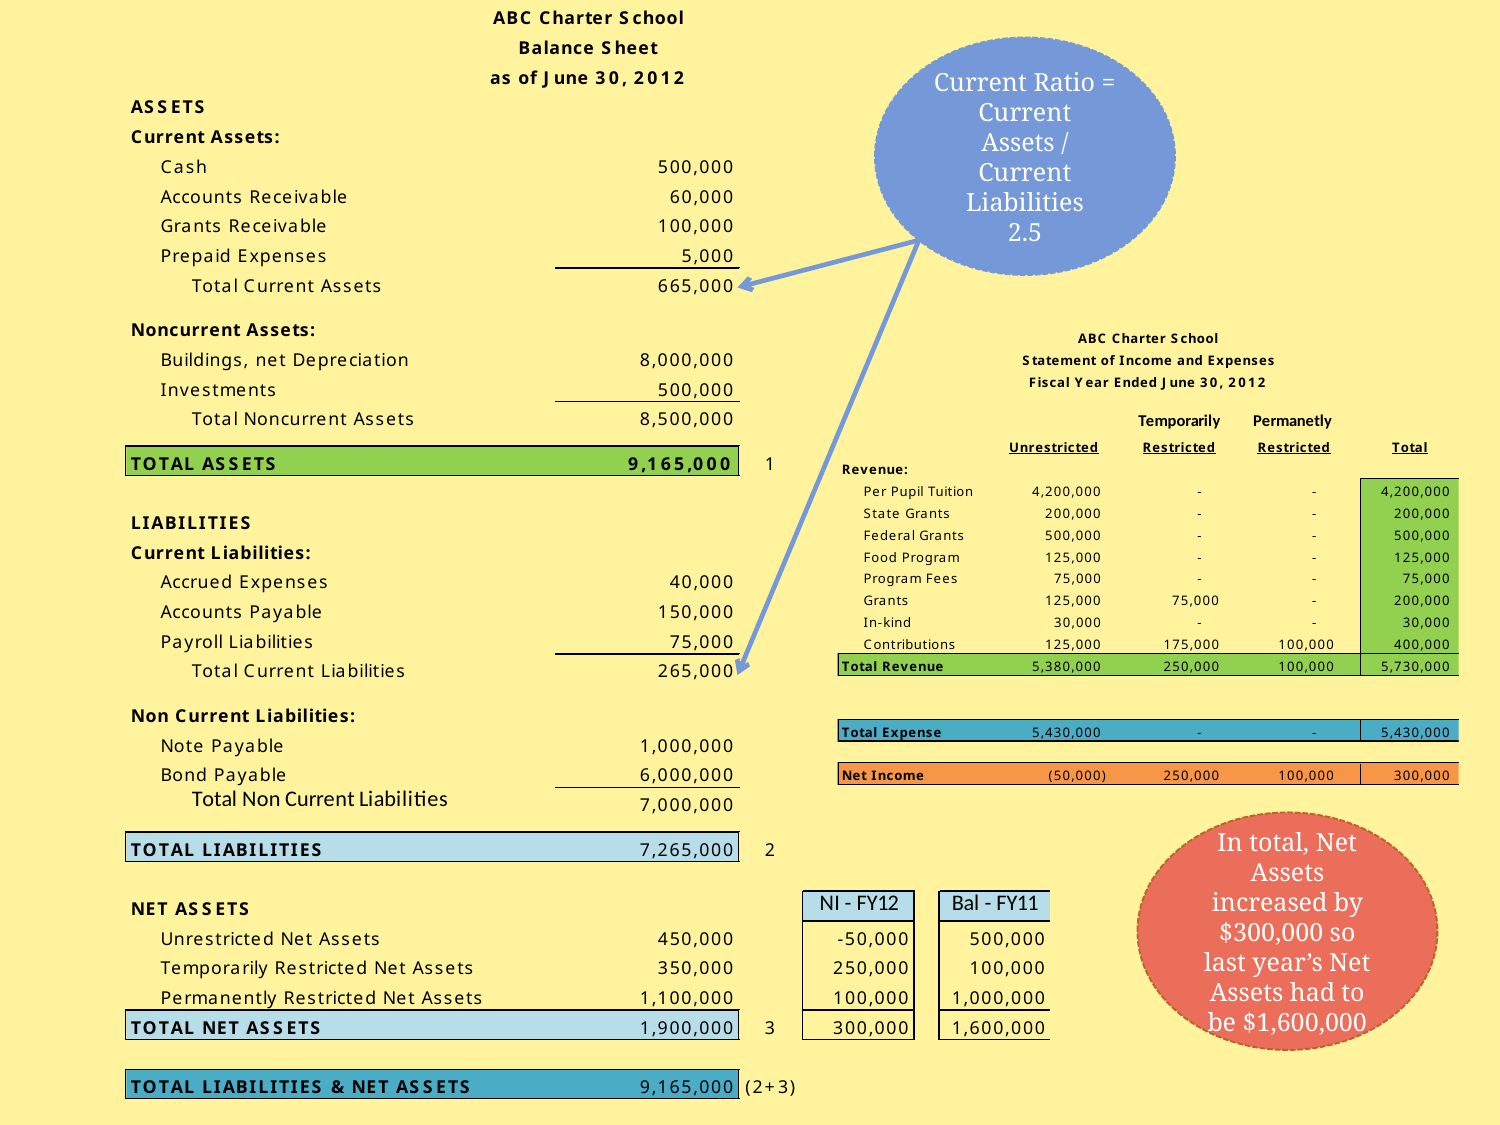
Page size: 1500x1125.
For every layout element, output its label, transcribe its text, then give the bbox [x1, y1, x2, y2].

text_box Current Ratio = Current Assets / Current Liabilities 2.5 [1057, 39, 1176, 274]
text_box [737, 239, 920, 676]
picture [124, 0, 1460, 1101]
text_box In total, Net Assets increased by $300,000 so last year’s Net Assets had to be $1,600,000 [1136, 811, 1439, 1051]
